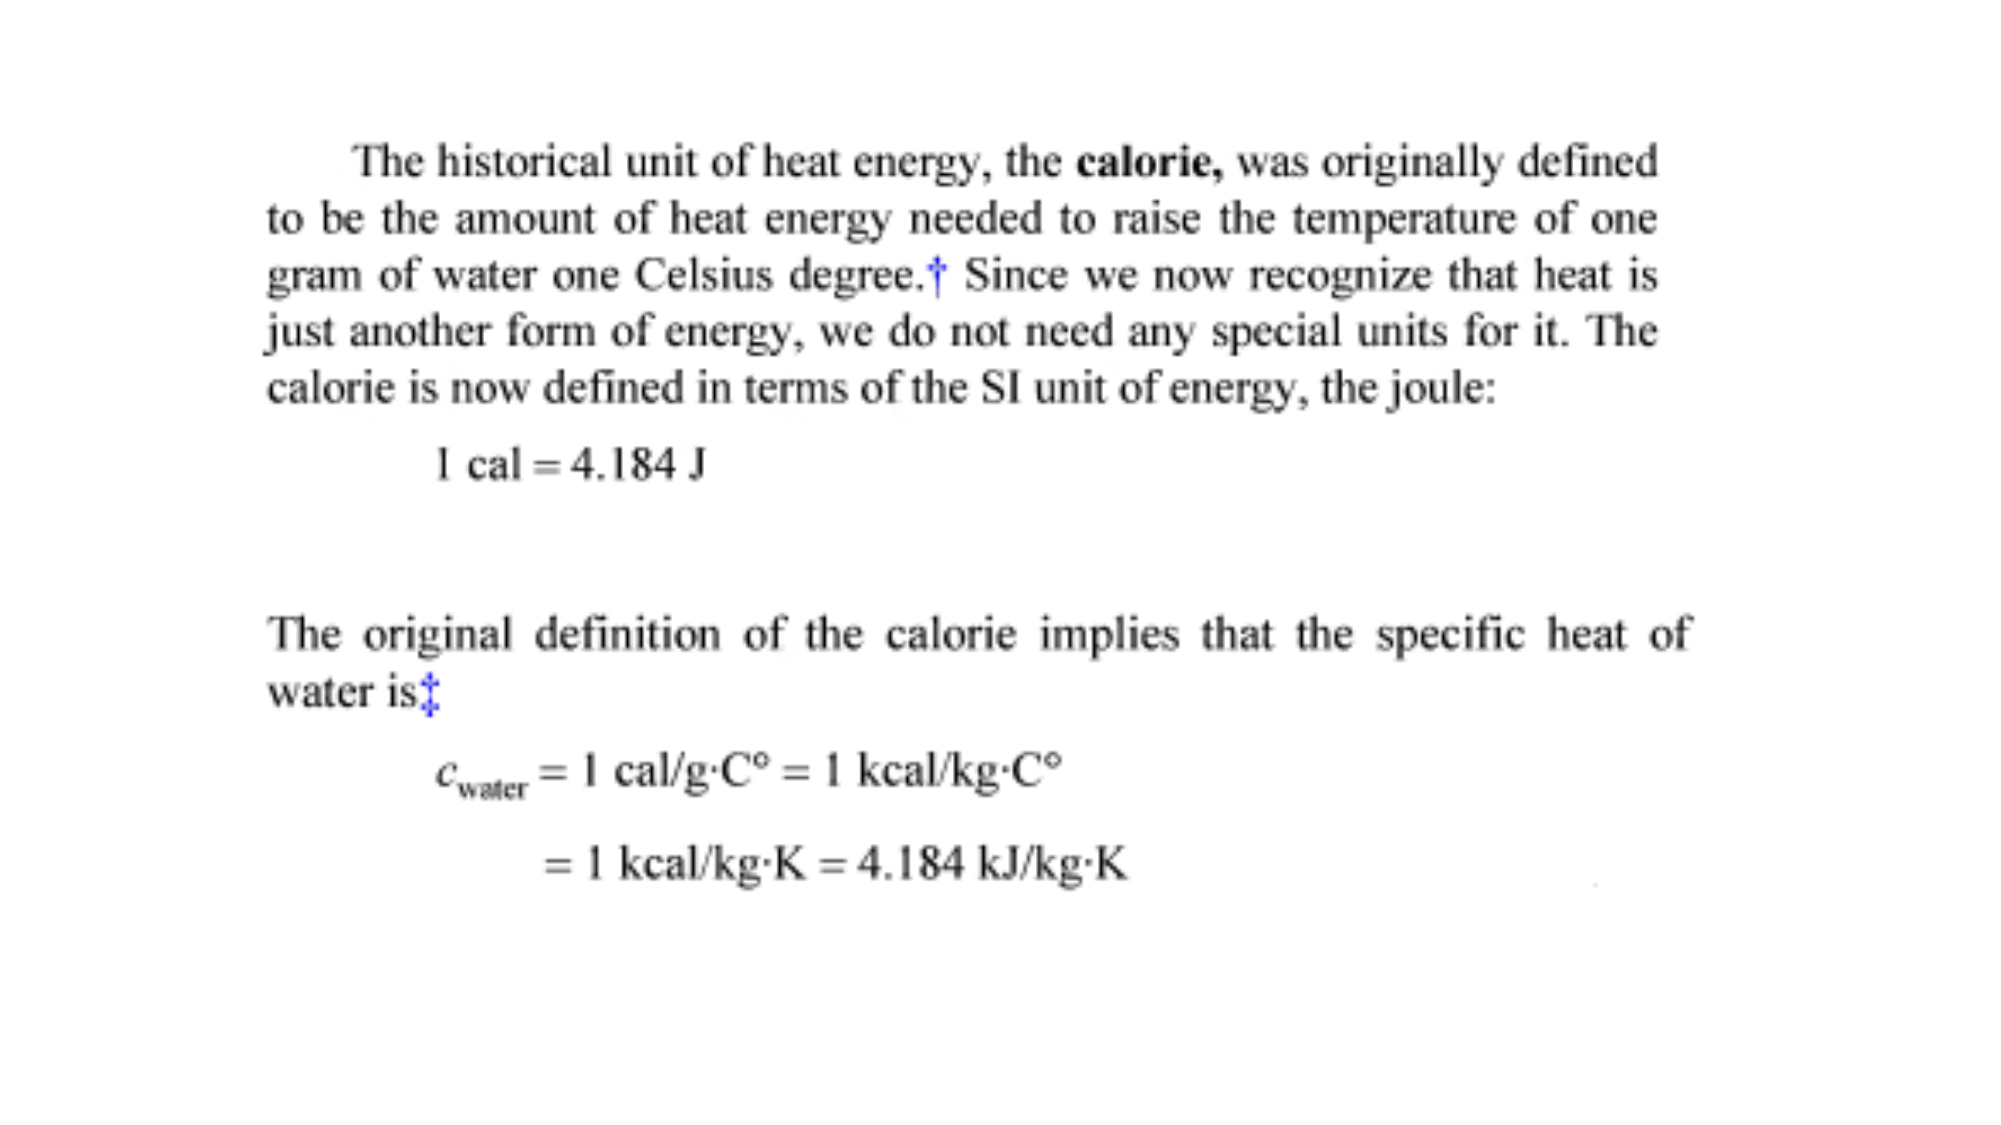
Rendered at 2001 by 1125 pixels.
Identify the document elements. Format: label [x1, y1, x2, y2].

picture [226, 590, 1716, 902]
picture [254, 113, 1688, 496]
